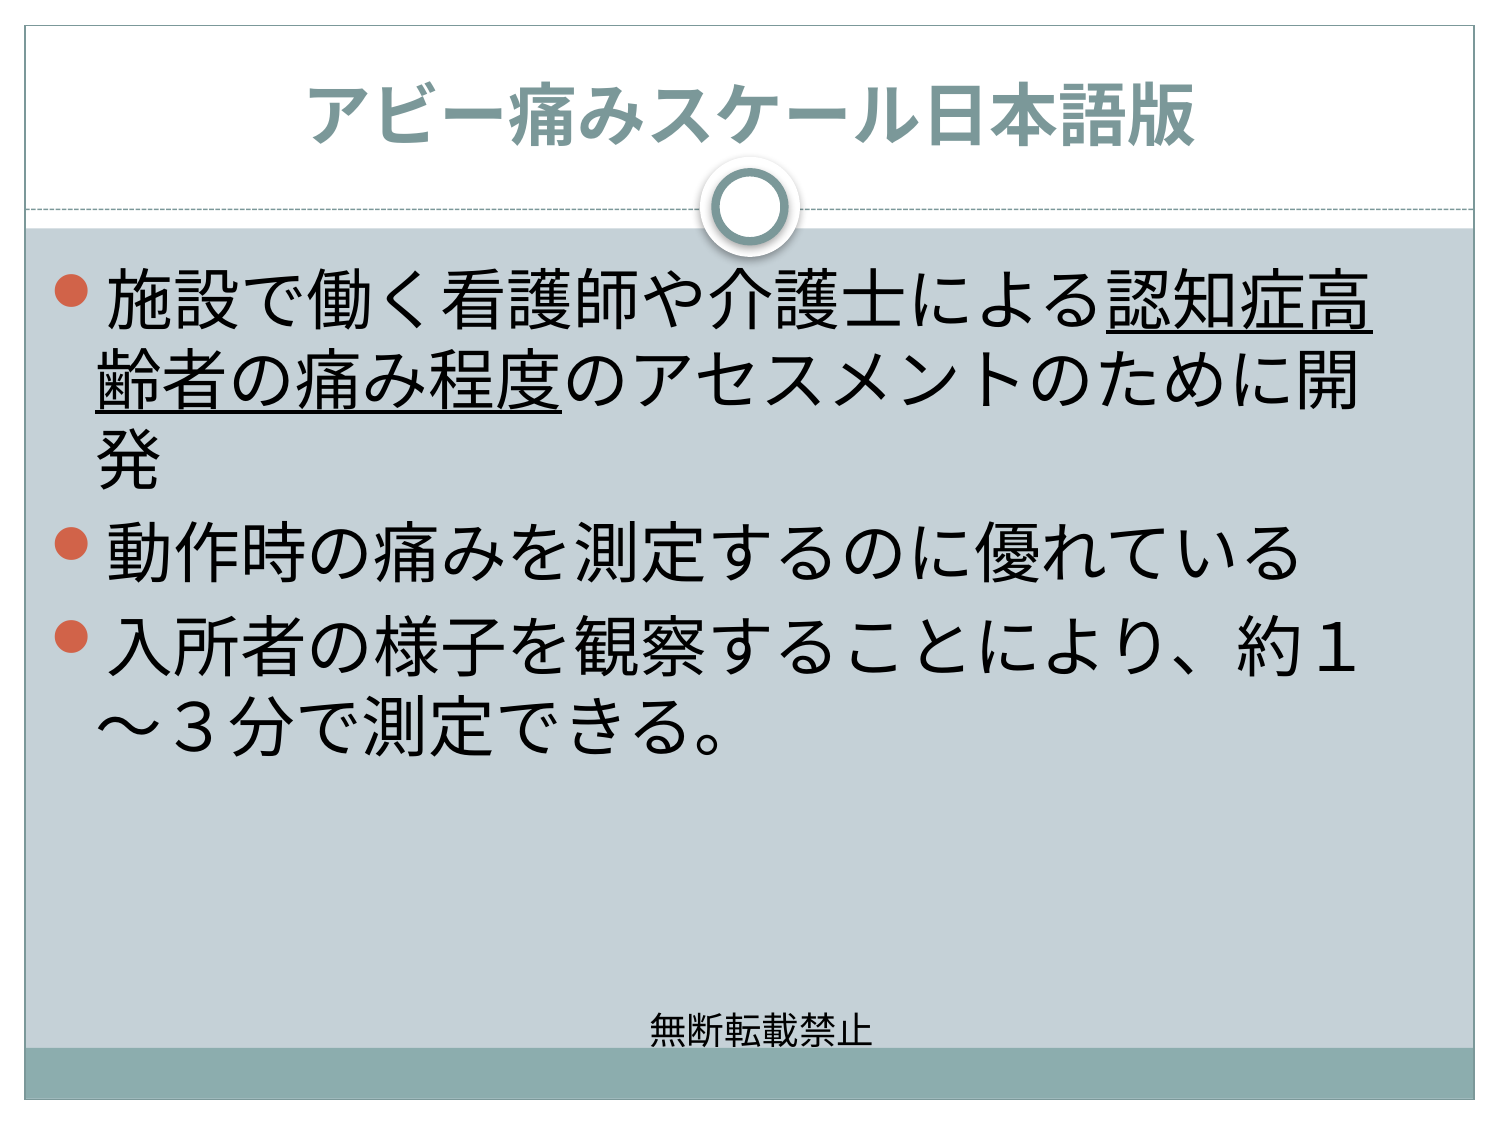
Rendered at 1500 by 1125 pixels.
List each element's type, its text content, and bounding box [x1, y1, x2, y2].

text_box 無断転載禁止 [324, 999, 1199, 1060]
title アビー痛みスケール日本語版 [49, 37, 1450, 162]
list 施設で働く看護師や介護士による認知症高齢者の痛み程度のアセスメントのために開発 動作時の痛みを測定するのに優れている 入所者の様子を観察することにより、約１～３分で測定できる。 [35, 250, 1442, 1001]
